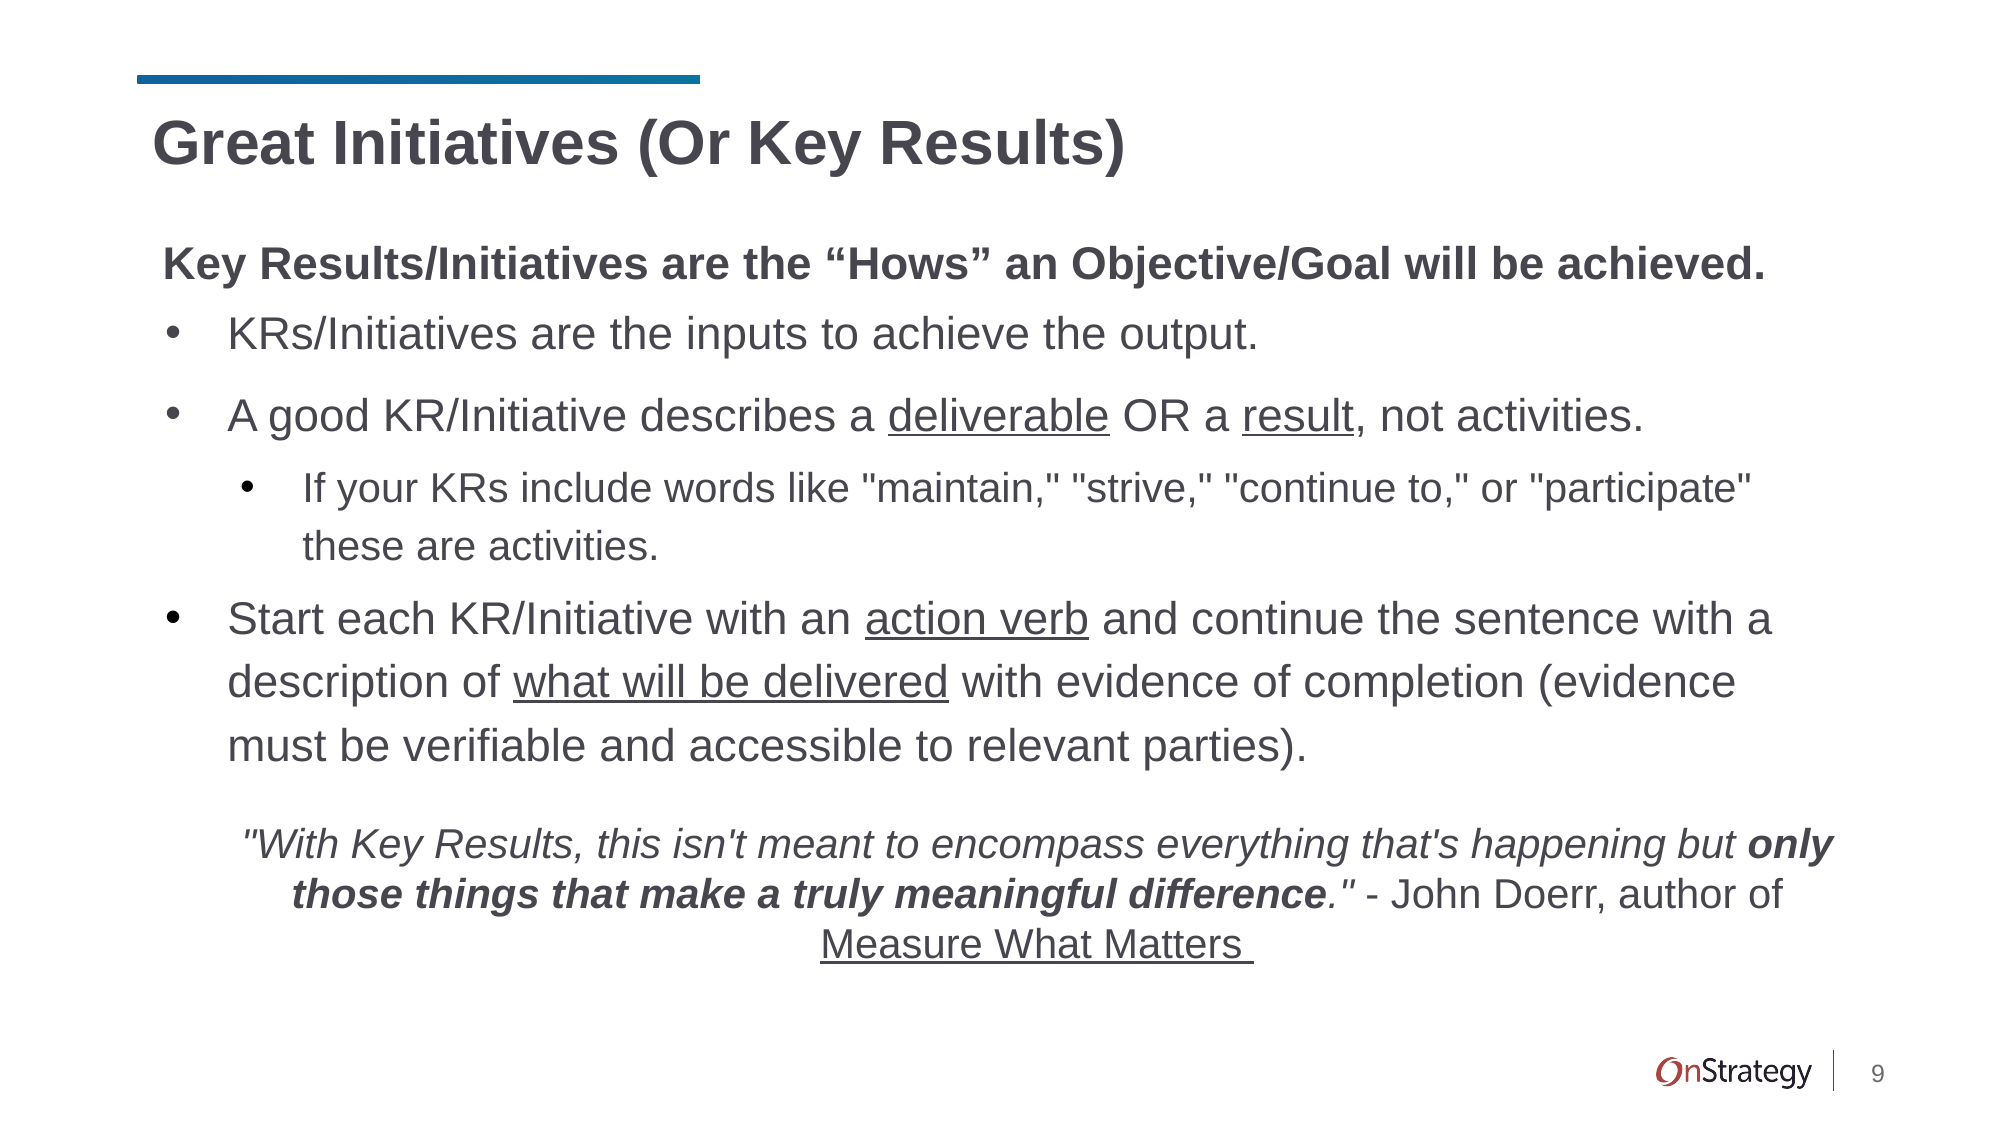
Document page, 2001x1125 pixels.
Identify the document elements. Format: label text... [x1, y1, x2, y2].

list Key Results/Initiatives are the “Hows” an Objective/Goal will be achieved. KRs/Initiatives are the inputs to achieve the output. A good KR/Initiative describes a deliverable OR a result, not activities. If your KRs include words like "maintain," "strive," "continue to," or "participate" these are activities. Start each KR/Initiative with an action verb and continue the sentence with a description of what will be delivered with evidence of completion (evidence must be verifiable and accessible to relevant parties). "With Key Results, this isn't meant to encompass everything that's happening but only those things that make a truly meaningful difference." - John Doerr, author of Measure What Matters [137, 226, 1863, 1013]
title Great Initiatives (Or Key Results) [137, 79, 1863, 210]
slide_number 9 [1512, 1042, 1900, 1103]
